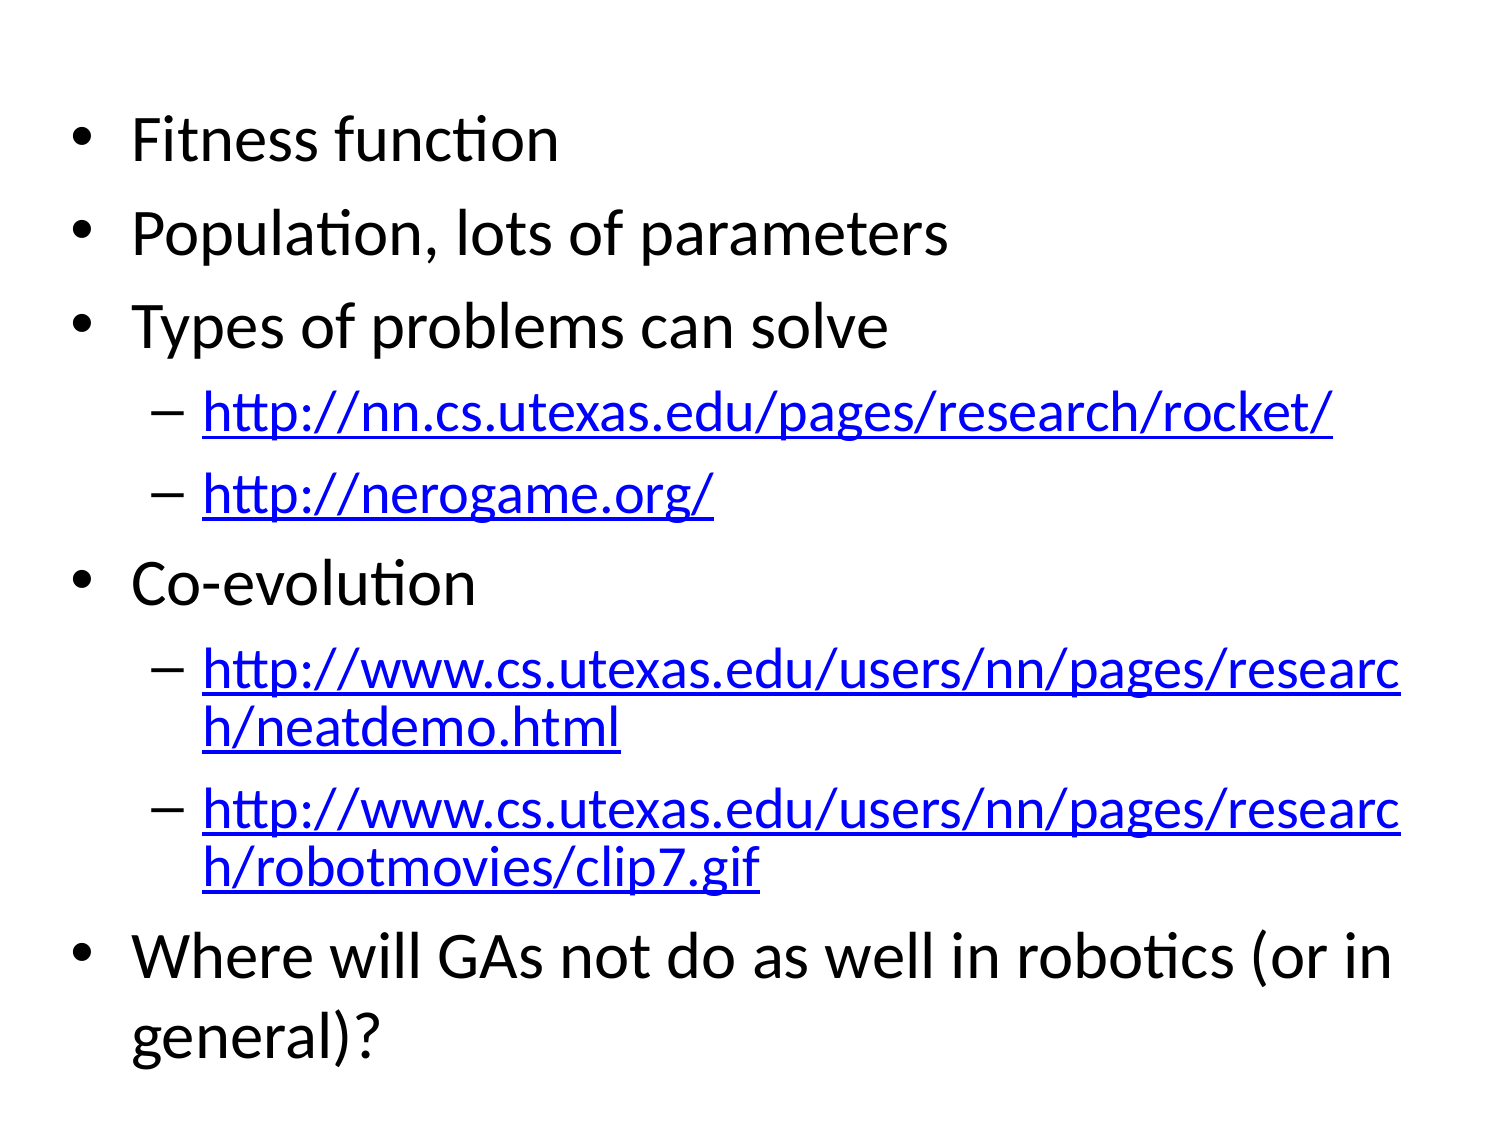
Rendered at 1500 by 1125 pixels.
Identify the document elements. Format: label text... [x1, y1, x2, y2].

list Fitness function Population, lots of parameters Types of problems can solve http://nn.cs.utexas.edu/pages/research/rocket/ http://nerogame.org/ Co-evolution http://www.cs.utexas.edu/users/nn/pages/research/neatdemo.html http://www.cs.utexas.edu/users/nn/pages/research/robotmovies/clip7.gif Where will GAs not do as well in robotics (or in general)? [55, 87, 1425, 1005]
